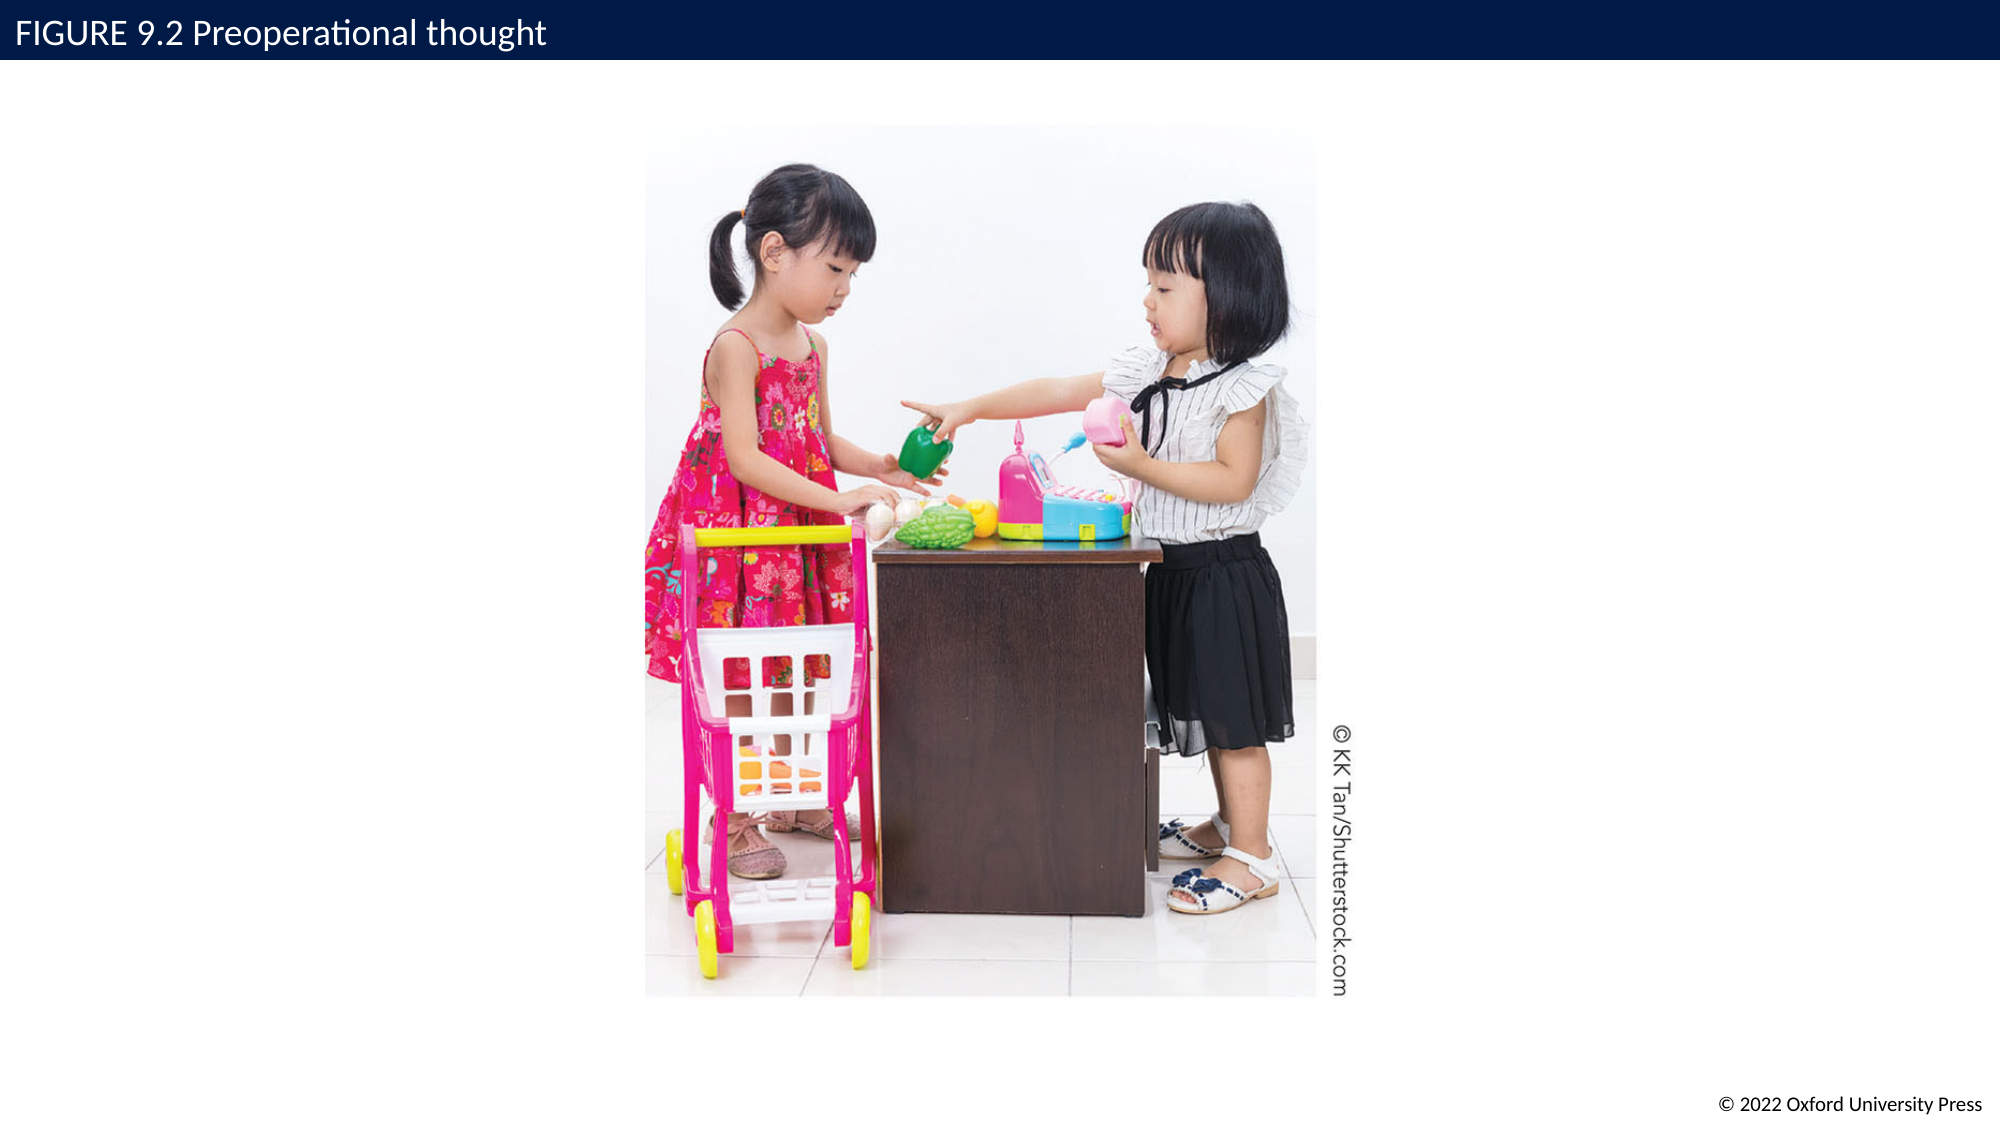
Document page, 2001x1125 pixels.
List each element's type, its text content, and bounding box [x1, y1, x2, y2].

title FIGURE 9.2 Preoperational thought [0, 0, 2000, 60]
picture [643, 124, 1357, 1000]
